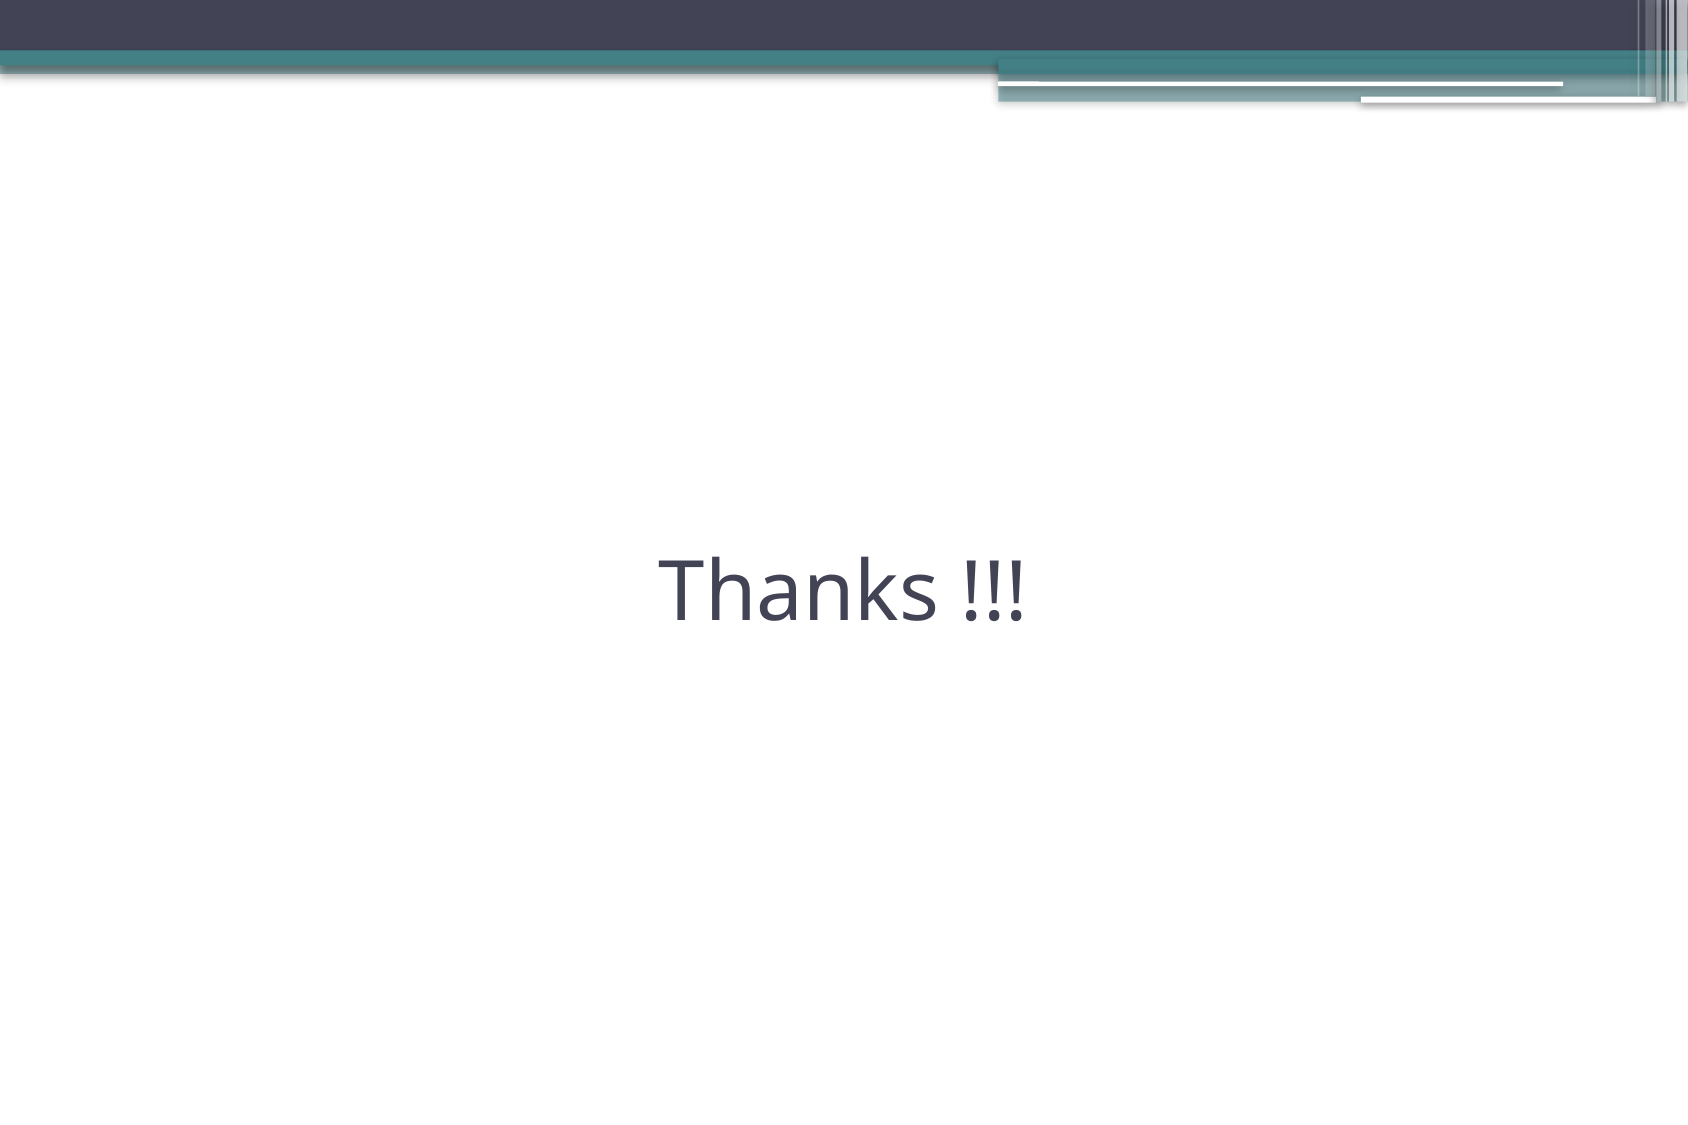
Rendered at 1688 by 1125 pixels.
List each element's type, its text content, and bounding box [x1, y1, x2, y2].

title Thanks !!! [84, 187, 1604, 987]
